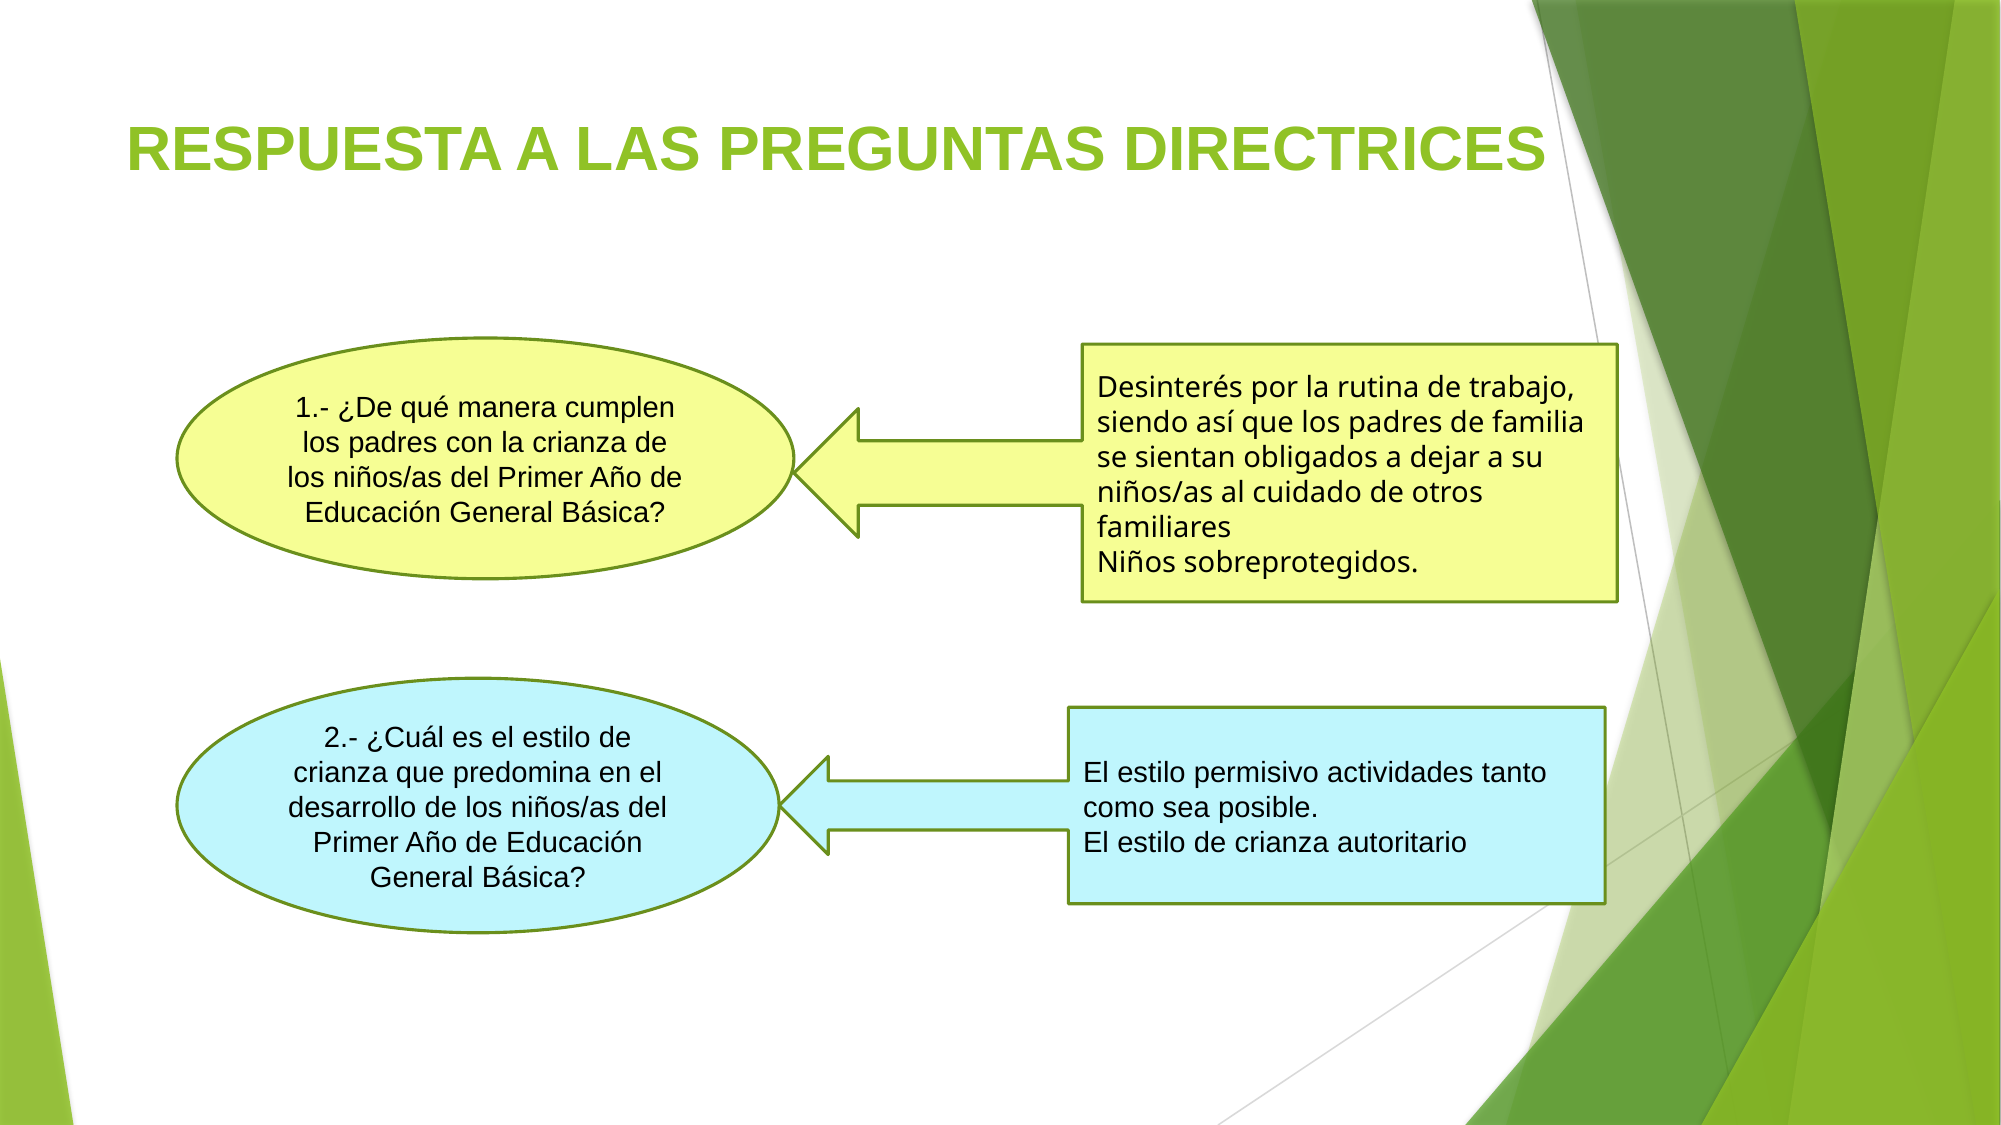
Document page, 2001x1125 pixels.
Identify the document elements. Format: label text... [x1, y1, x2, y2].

text_box El estilo permisivo actividades tanto como sea posible. El estilo de crianza autoritario [778, 705, 1607, 906]
text_box 1.- ¿De qué manera cumplen los padres con la crianza de los niños/as del Primer Año de Educación General Básica? [175, 336, 796, 581]
text_box 2.- ¿Cuál es el estilo de crianza que predomina en el desarrollo de los niños/as del Primer Año de Educación General Básica? [175, 676, 781, 935]
text_box Desinterés por la rutina de trabajo, siendo así que los padres de familia se sientan obligados a dejar a su niños/as al cuidado de otros familiares Niños sobreprotegidos. [792, 342, 1619, 604]
title RESPUESTA A LAS PREGUNTAS DIRECTRICES [111, 99, 1648, 239]
